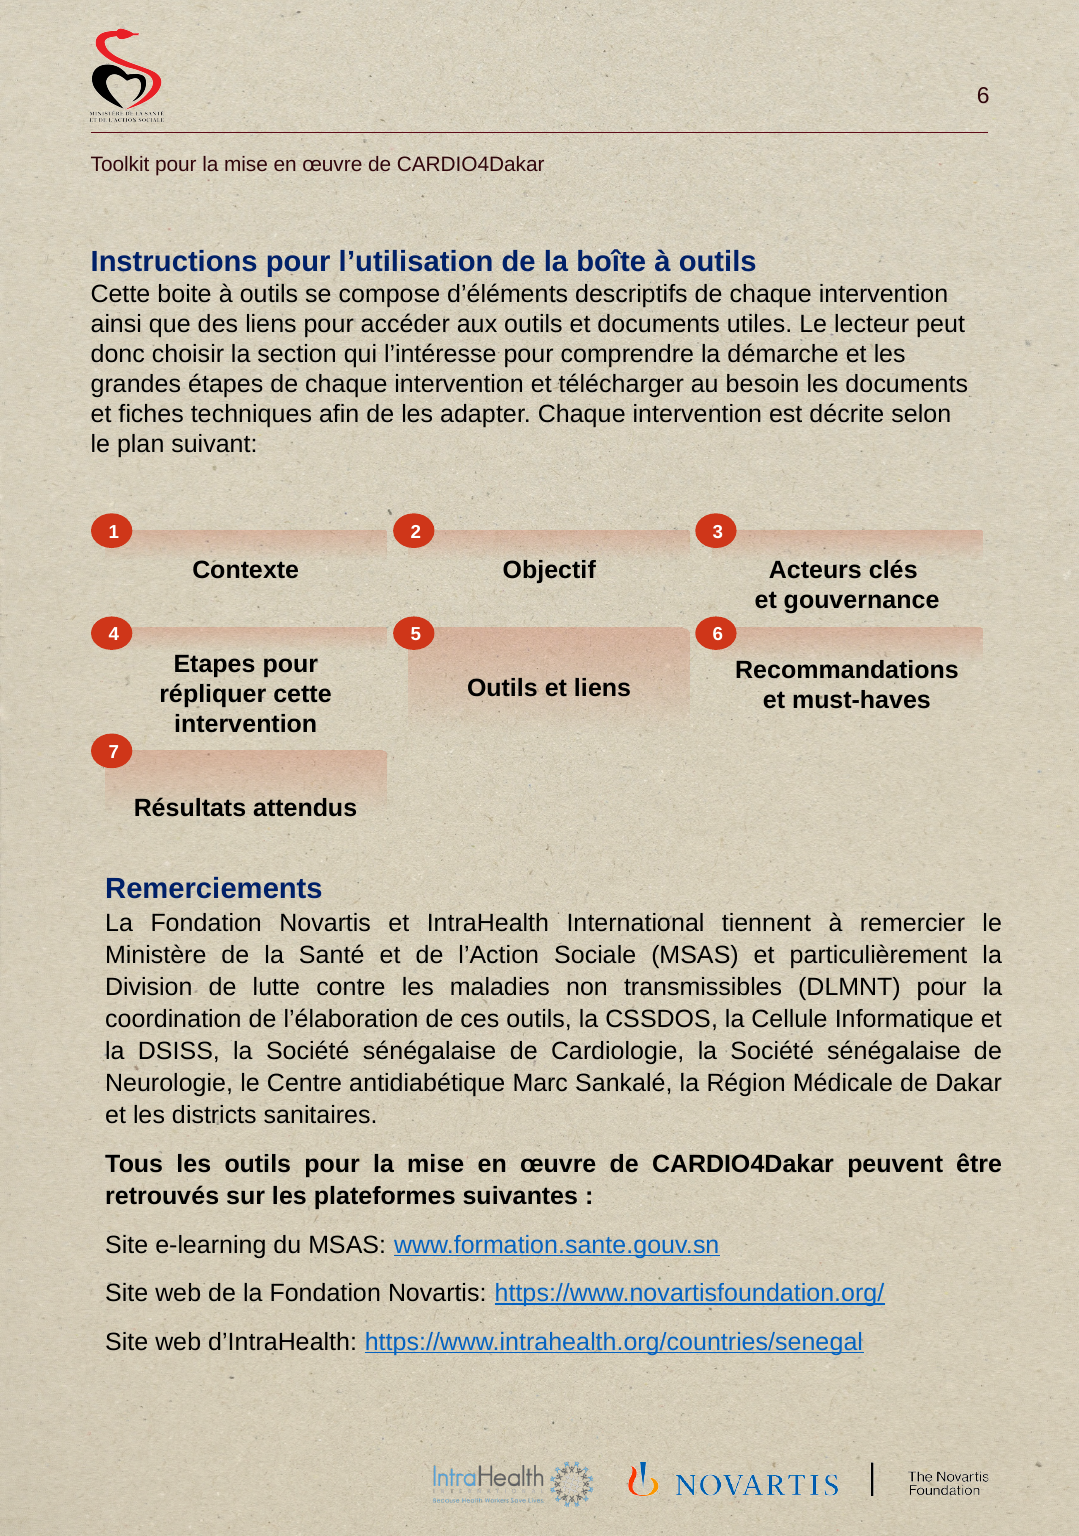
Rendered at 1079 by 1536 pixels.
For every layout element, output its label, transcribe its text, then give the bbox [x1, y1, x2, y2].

picture [86, 20, 167, 133]
text_box Instructions pour l’utilisation de la boîte à outils Cette boite à outils se compose d’éléments descriptifs de chaque intervention ainsi que des liens pour accéder aux outils et documents utiles. Le lecteur peut donc choisir la section qui l’intéresse pour comprendre la démarche et les grandes étapes de chaque intervention et télécharger au besoin les documents et fiches techniques afin de les adapter. Chaque intervention est décrite selon le plan suivant: [90, 235, 990, 1007]
text_box Remerciements La Fondation Novartis et IntraHealth International tiennent à remercier le Ministère de la Santé et de l’Action Sociale (MSAS) et particulièrement la Division de lutte contre les maladies non transmissibles (DLMNT) pour la coordination de l’élaboration de ces outils, la CSSDOS, la Cellule Informatique et la DSISS, la Société sénégalaise de Cardiologie, la Société sénégalaise de Neurologie, le Centre antidiabétique Marc Sankalé, la Région Médicale de Dakar et les districts sanitaires. Tous les outils pour la mise en œuvre de CARDIO4Dakar peuvent être retrouvés sur les plateformes suivantes : Site e-learning du MSAS: www.formation.sante.gouv.sn Site web de la Fondation Novartis: https://www.novartisfoundation.org/ Site web d’IntraHealth: https://www.intrahealth.org/countries/senegal [105, 862, 1005, 1308]
picture [625, 1462, 992, 1496]
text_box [91, 513, 983, 815]
picture [429, 1452, 597, 1516]
